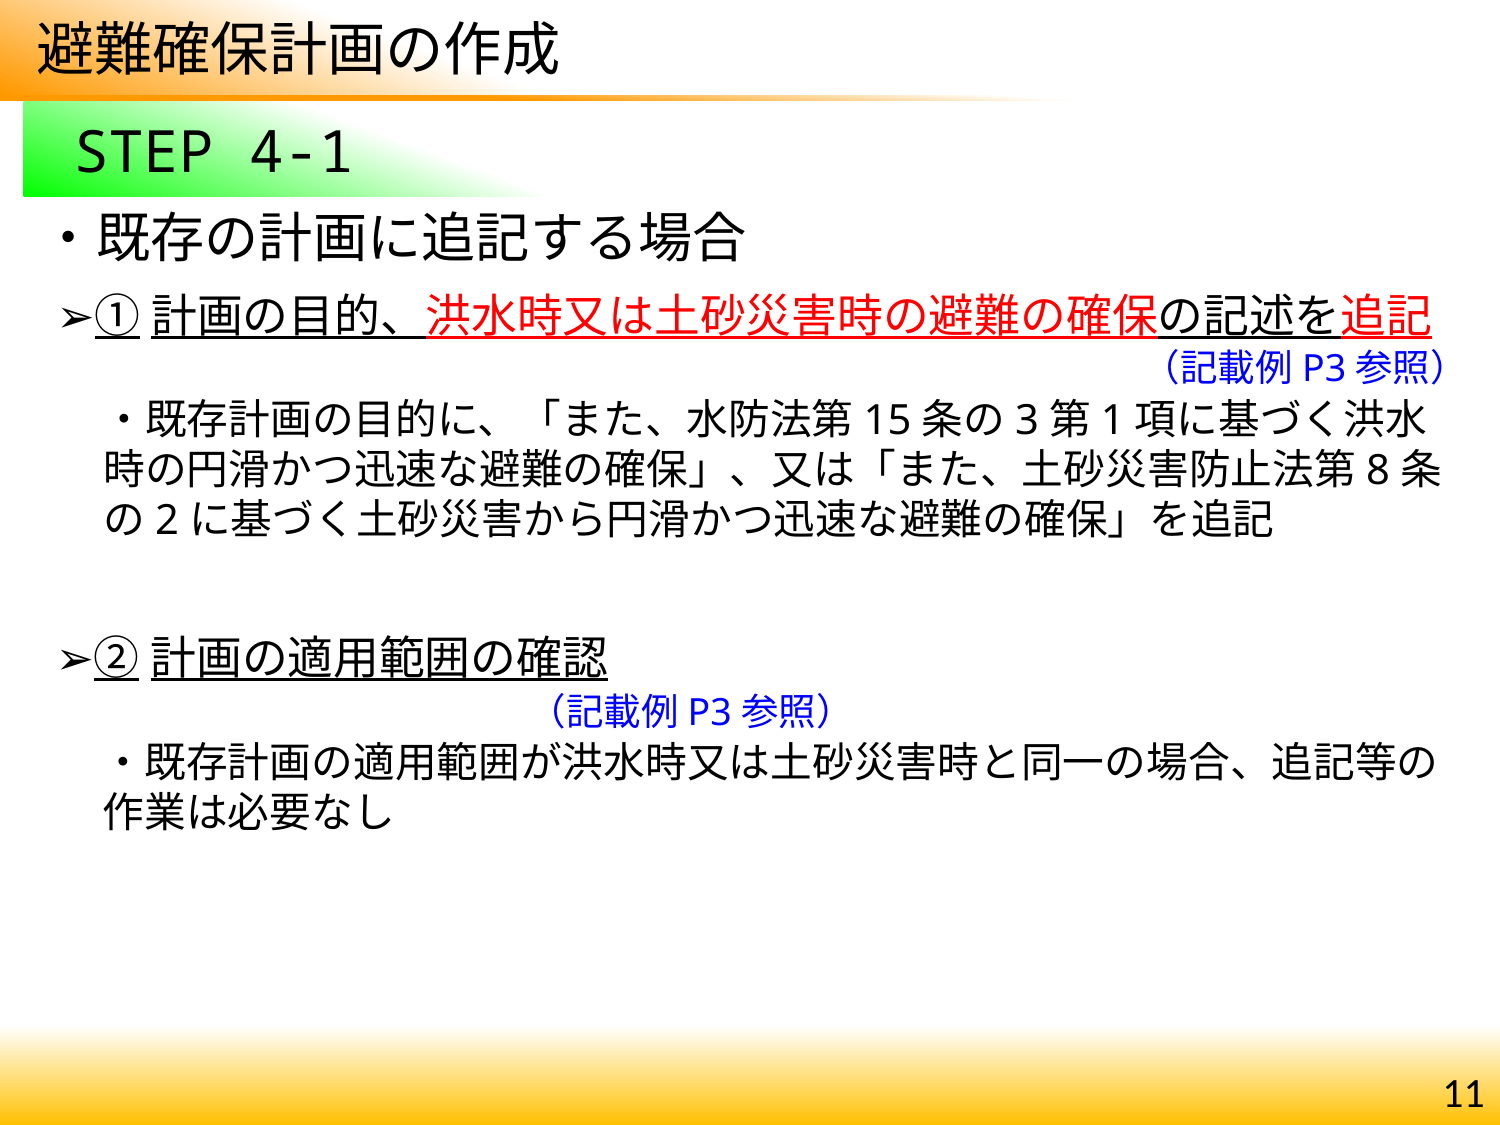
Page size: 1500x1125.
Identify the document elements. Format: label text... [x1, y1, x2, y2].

text_box 避難確保計画の作成 [0, 0, 1500, 95]
text_box （記載例P3参照） [513, 680, 987, 764]
text_box ➢②計画の適用範囲の確認 [40, 621, 1476, 705]
text_box ➢①計画の目的、洪水時又は土砂災害時の避難の確保の記述を追記 [41, 278, 1477, 362]
text_box ・既存の計画に追記する場合 [26, 196, 1498, 374]
text_box [0, 1009, 1500, 1125]
text_box [0, 95, 1500, 101]
text_box ・既存計画の適用範囲が洪水時又は土砂災害時と同一の場合、追記等の作業は必要なし [87, 727, 1471, 858]
text_box STEP 4-1 [23, 101, 1496, 197]
text_box 11 [1149, 1060, 1500, 1121]
text_box ・既存計画の目的に、「また、水防法第15条の3第1項に基づく洪水時の円滑かつ迅速な避難の確保」、又は「また、土砂災害防止法第8条の2に基づく土砂災害から円滑かつ迅速な避難の確保」を追記 [88, 385, 1471, 563]
text_box （記載例P3参照） [1128, 336, 1500, 420]
